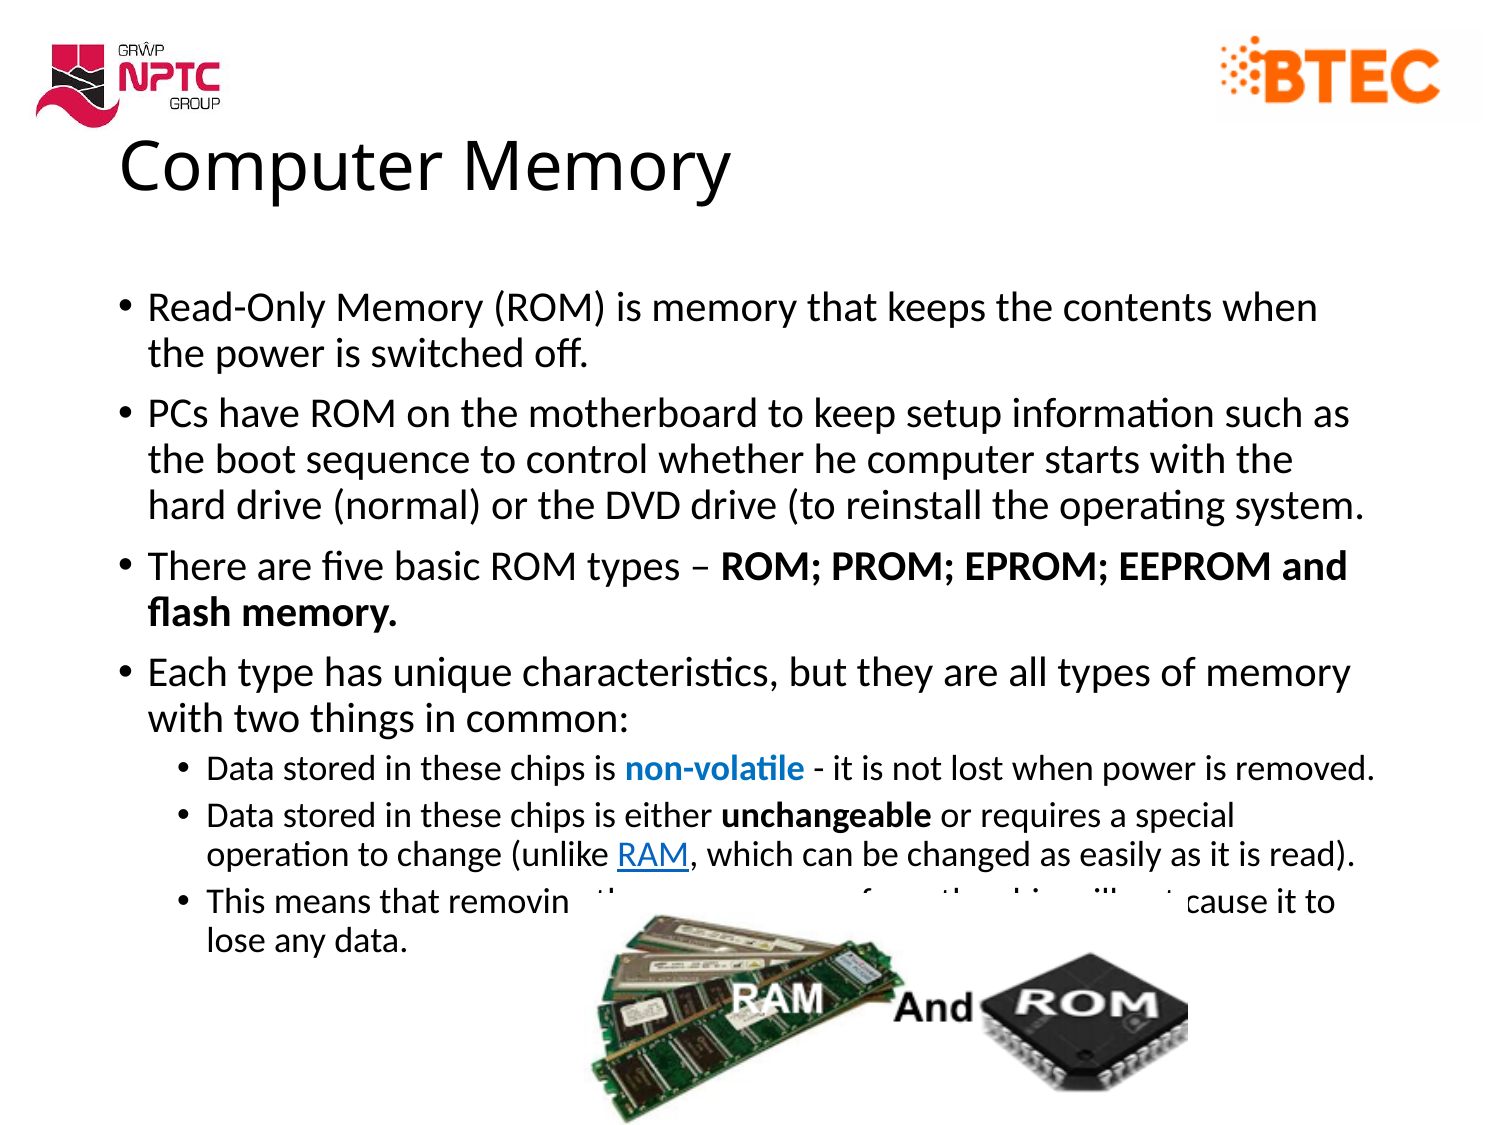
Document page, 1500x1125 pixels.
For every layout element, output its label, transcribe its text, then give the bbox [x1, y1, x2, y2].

picture [18, 30, 237, 137]
picture [569, 893, 1188, 1125]
list Read-Only Memory (ROM) is memory that keeps the contents when the power is switched off. PCs have ROM on the motherboard to keep setup information such as the boot sequence to control whether he computer starts with the hard drive (normal) or the DVD drive (to reinstall the operating system. There are five basic ROM types – ROM; PROM; EPROM; EEPROM and flash memory. Each type has unique characteristics, but they are all types of memory with two things in common: Data stored in these chips is non-volatile - it is not lost when power is removed. Data stored in these chips is either unchangeable or requires a special operation to change (unlike RAM, which can be changed as easily as it is read). This means that removing the power source from the chip will not cause it to lose any data. [103, 277, 1397, 1014]
title Computer Memory [103, 59, 1397, 277]
picture [1216, 30, 1482, 123]
